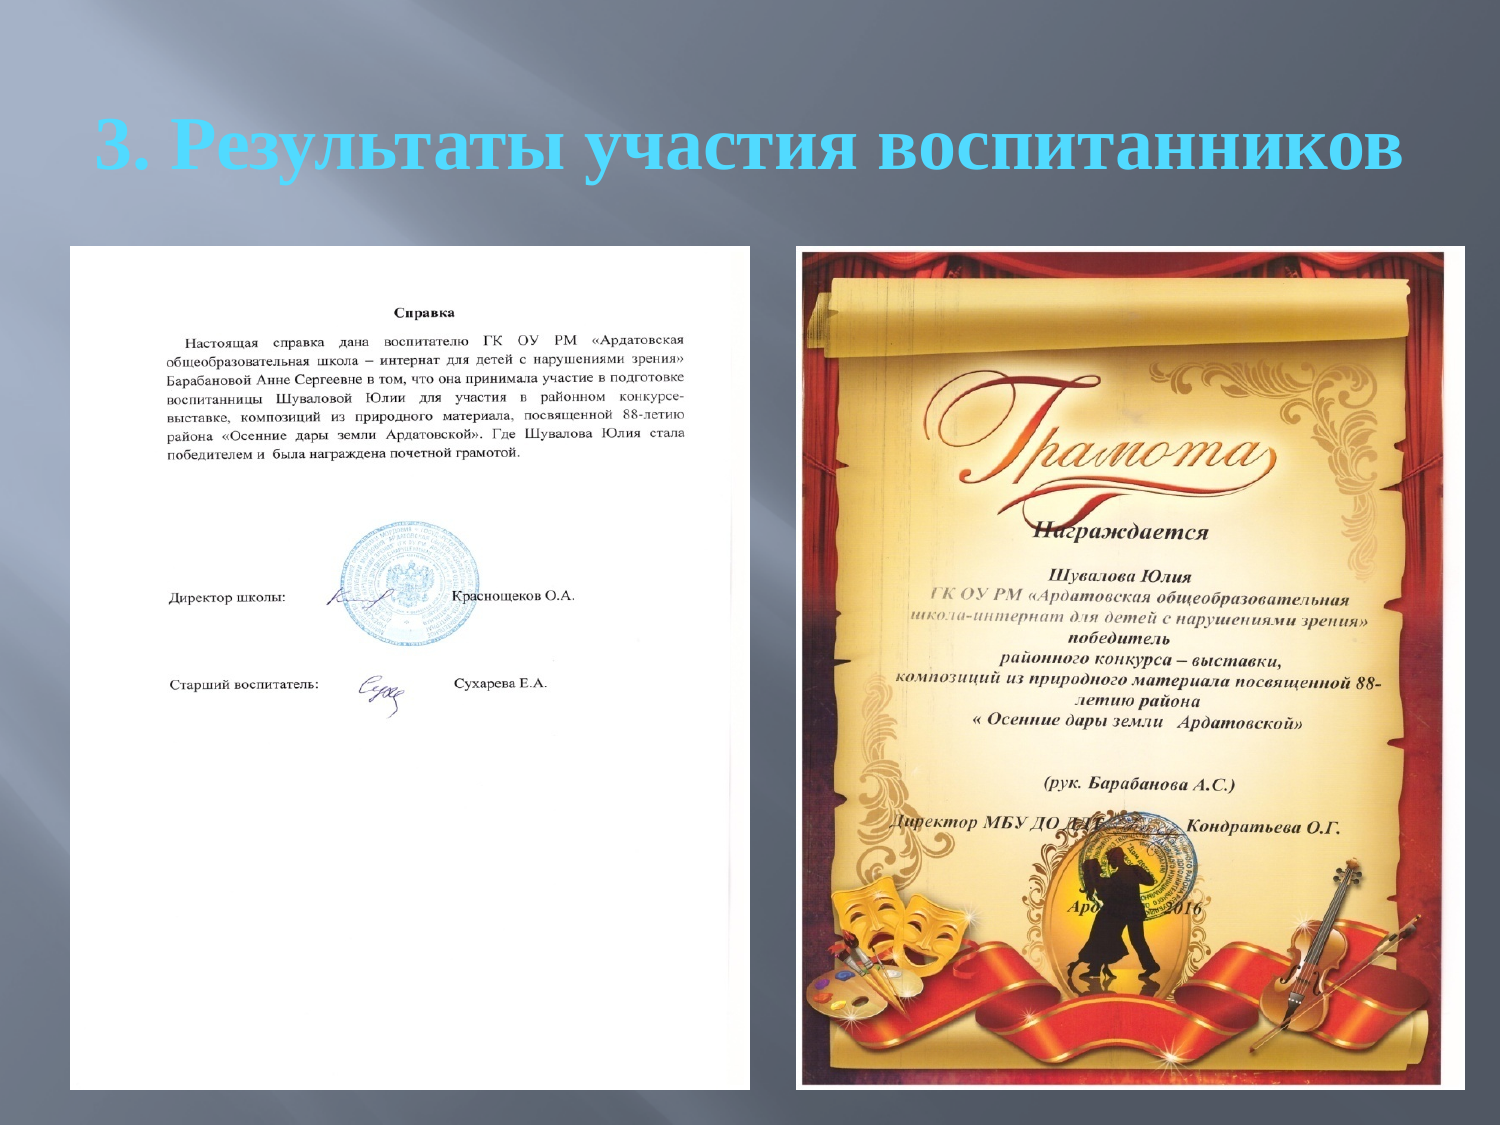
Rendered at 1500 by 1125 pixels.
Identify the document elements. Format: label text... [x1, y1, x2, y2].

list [70, 245, 751, 1091]
title 3. Результаты участия воспитанников [75, 45, 1425, 233]
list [796, 245, 1466, 1091]
